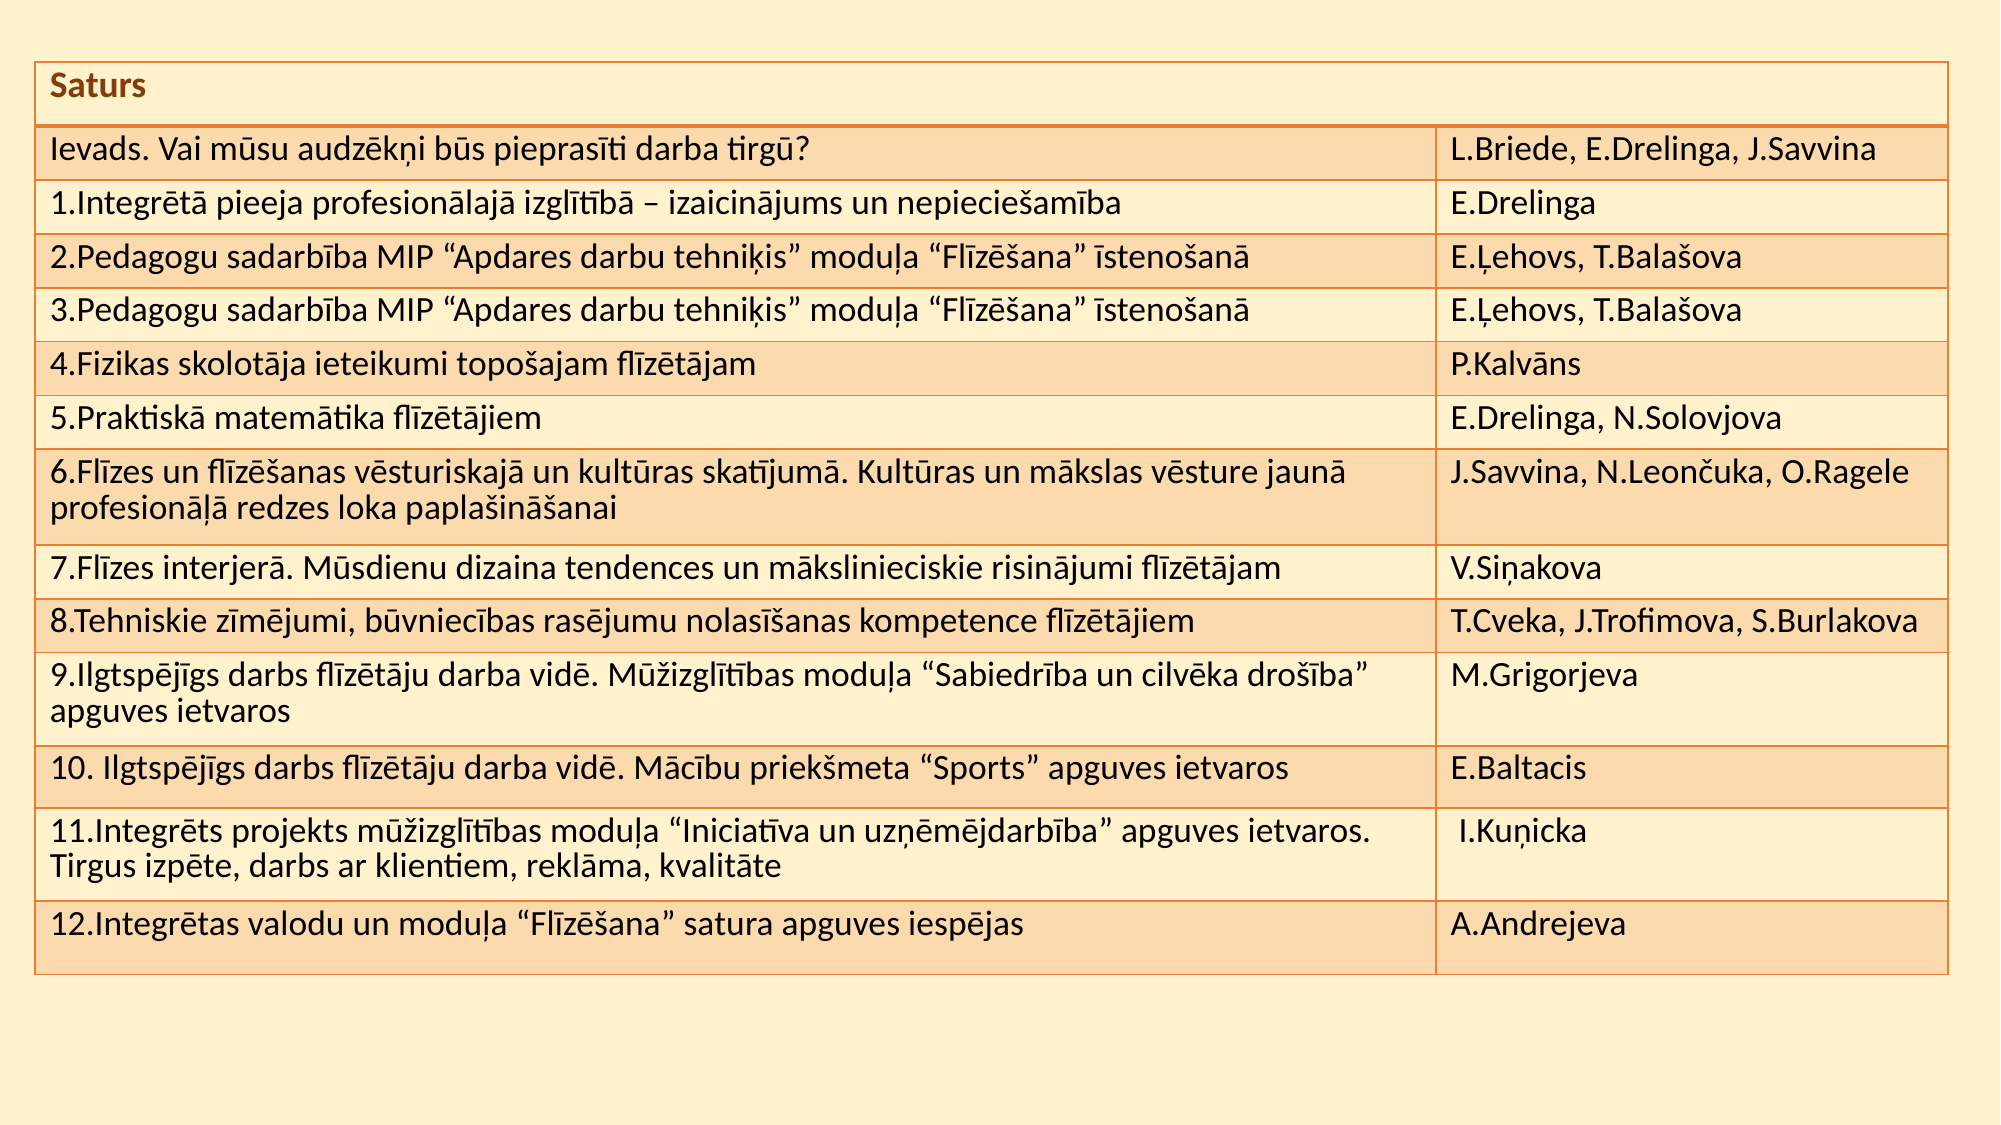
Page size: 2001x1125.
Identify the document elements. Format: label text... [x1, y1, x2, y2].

table_cell E.Ļehovs, T.Balašova [1437, 289, 1947, 341]
table_cell 1.Integrētā pieeja profesionālajā izglītībā – izaicinājums un nepieciešamība [36, 181, 1435, 233]
table_cell E.Baltacis [1437, 747, 1947, 807]
table_cell J.Savvina, N.Leončuka, O.Ragele [1437, 450, 1947, 544]
table_cell 6.Flīzes un flīzēšanas vēsturiskajā un kultūras skatījumā. Kultūras un mākslas vēsture jaunā profesionāļā redzes loka paplašināšanai [36, 450, 1435, 544]
table_cell L.Briede, E.Drelinga, J.Savvina [1437, 128, 1947, 179]
table_cell E.Ļehovs, T.Balašova [1437, 235, 1947, 287]
table_cell T.Cveka, J.Trofimova, S.Burlakova [1437, 600, 1947, 652]
table_cell 10. Ilgtspējīgs darbs flīzētāju darba vidē. Mācību priekšmeta “Sports” apguves ietvaros [36, 747, 1435, 807]
table_cell 11.Integrēts projekts mūžizglītības moduļa “Iniciatīva un uzņēmējdarbība” apguves ietvaros. Tirgus izpēte, darbs ar klientiem, reklāma, kvalitāte [36, 809, 1435, 900]
table_cell E.Drelinga [1437, 181, 1947, 233]
table_cell P.Kalvāns [1437, 342, 1947, 395]
table_cell 3.Pedagogu sadarbība MIP “Apdares darbu tehniķis” moduļa “Flīzēšana” īstenošanā [36, 289, 1435, 341]
table_cell A.Andrejeva [1437, 902, 1947, 974]
table_cell M.Grigorjeva [1437, 653, 1947, 745]
table_cell Ievads. Vai mūsu audzēkņi būs pieprasīti darba tirgū? [36, 128, 1435, 179]
table_cell 8.Tehniskie zīmējumi, būvniecības rasējumu nolasīšanas kompetence flīzētājiem [36, 600, 1435, 652]
table_cell V.Siņakova [1437, 546, 1947, 598]
table_cell E.Drelinga, N.Solovjova [1437, 396, 1947, 448]
table_cell 12.Integrētas valodu un moduļa “Flīzēšana” satura apguves iespējas [36, 902, 1435, 974]
table_cell 2.Pedagogu sadarbība MIP “Apdares darbu tehniķis” moduļa “Flīzēšana” īstenošanā [36, 235, 1435, 287]
table_header Saturs [36, 63, 1947, 124]
table_cell 5.Praktiskā matemātika flīzētājiem [36, 396, 1435, 448]
table_cell 7.Flīzes interjerā. Mūsdienu dizaina tendences un mākslinieciskie risinājumi flīzētājam [36, 546, 1435, 598]
table_cell 9.Ilgtspējīgs darbs flīzētāju darba vidē. Mūžizglītības moduļa “Sabiedrība un cilvēka drošība” apguves ietvaros [36, 653, 1435, 745]
table_cell 4.Fizikas skolotāja ieteikumi topošajam flīzētājam [36, 342, 1435, 395]
table_cell I.Kuņicka [1437, 809, 1947, 900]
